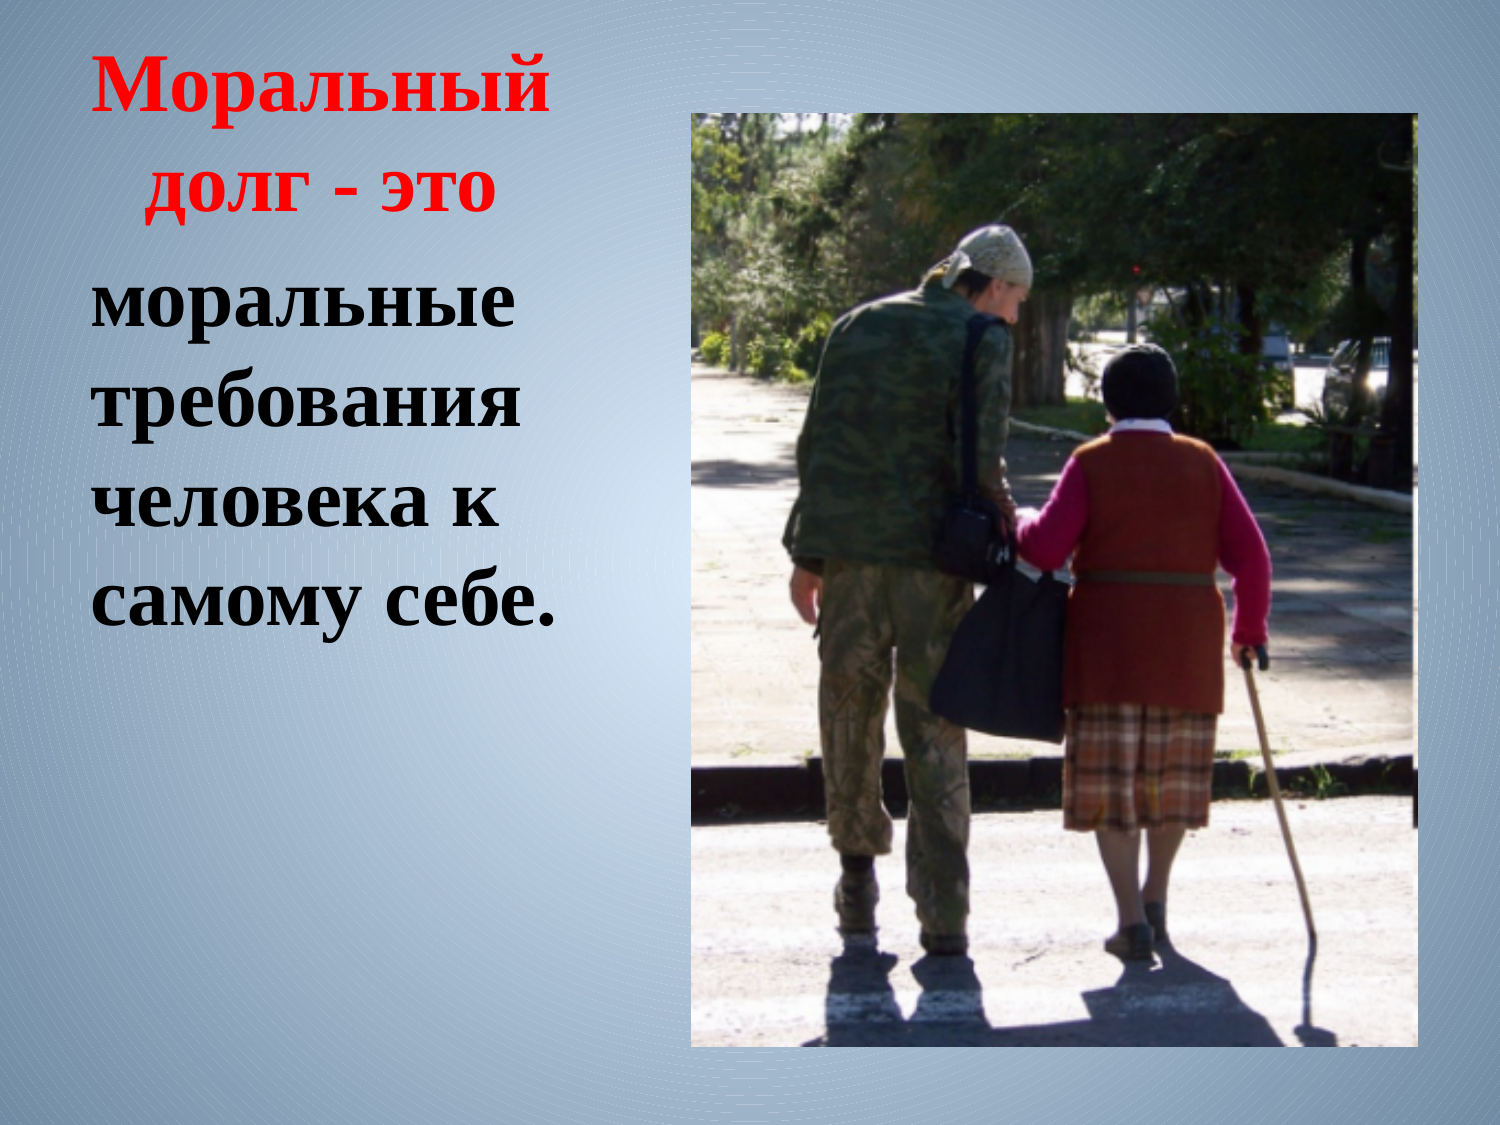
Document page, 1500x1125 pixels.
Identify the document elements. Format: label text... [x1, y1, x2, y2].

title Моральный долг - это [75, 44, 569, 235]
list моральные требования человека к самому себе. [75, 235, 632, 1005]
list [690, 113, 1419, 1047]
